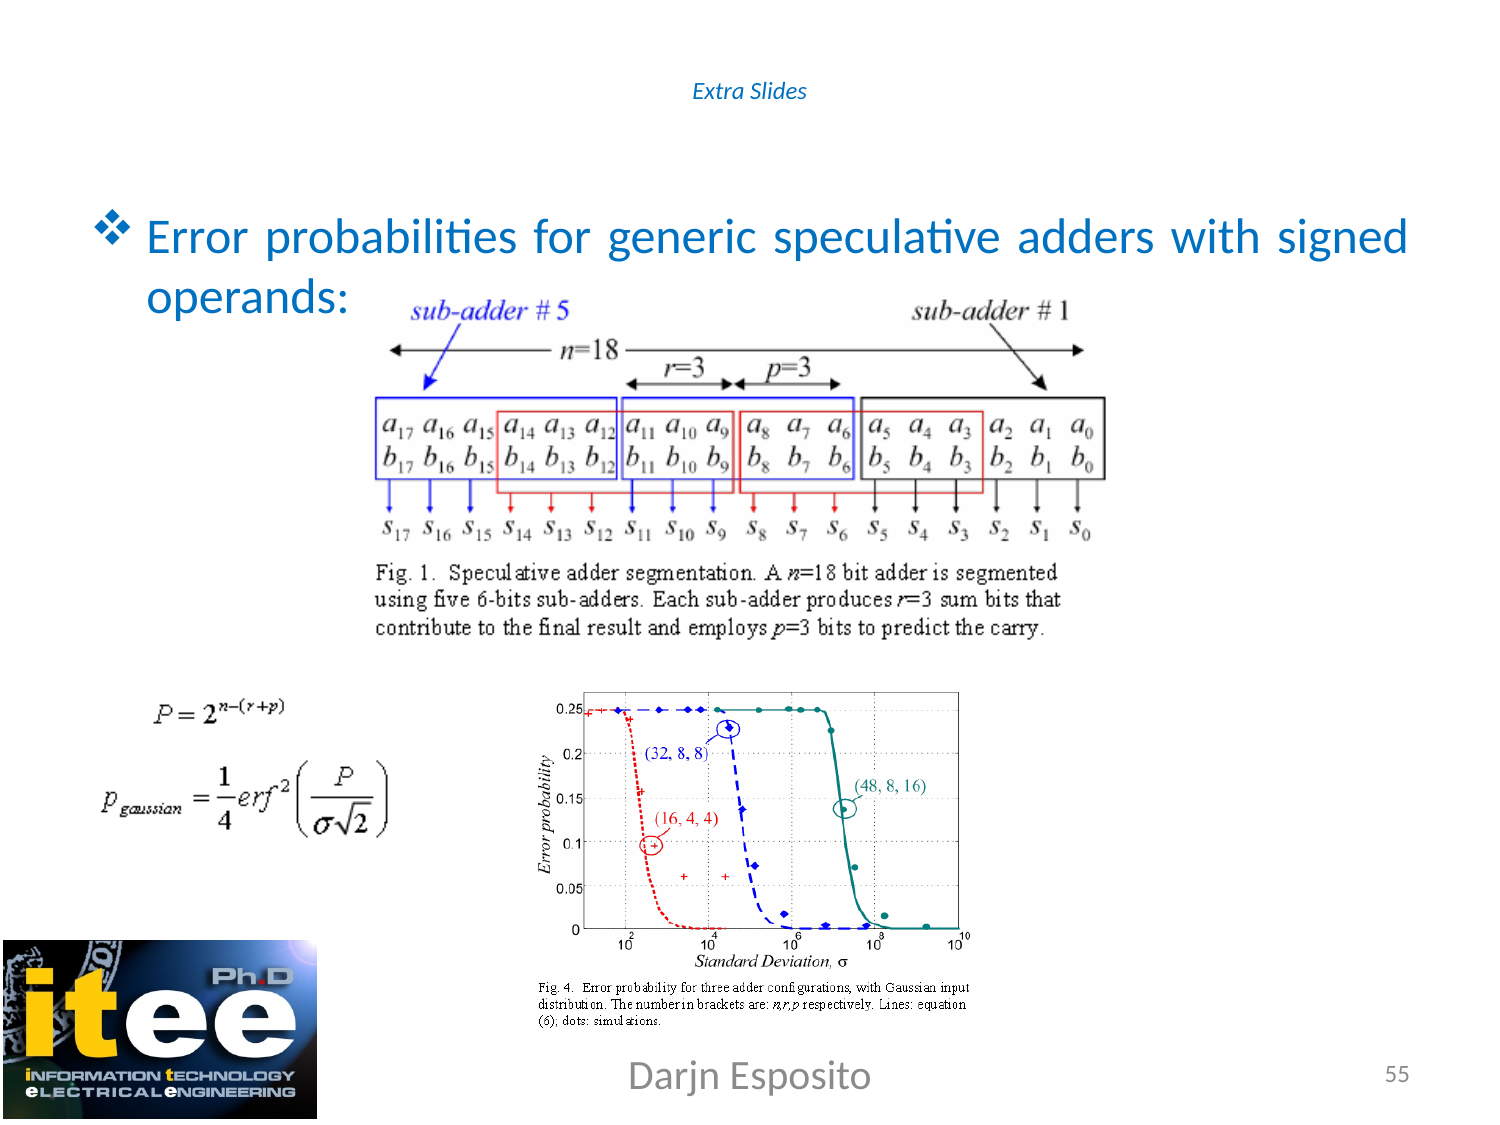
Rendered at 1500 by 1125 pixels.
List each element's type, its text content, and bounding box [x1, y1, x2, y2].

picture [355, 278, 1145, 644]
picture [507, 673, 993, 1036]
picture [3, 940, 317, 1120]
footer Darjn Esposito [512, 1044, 988, 1103]
picture [52, 674, 444, 856]
slide_number 55 [1074, 1042, 1425, 1103]
title Extra Slides [75, 7, 1425, 173]
list Error probabilities for generic speculative adders with signed operands: [75, 196, 1425, 965]
